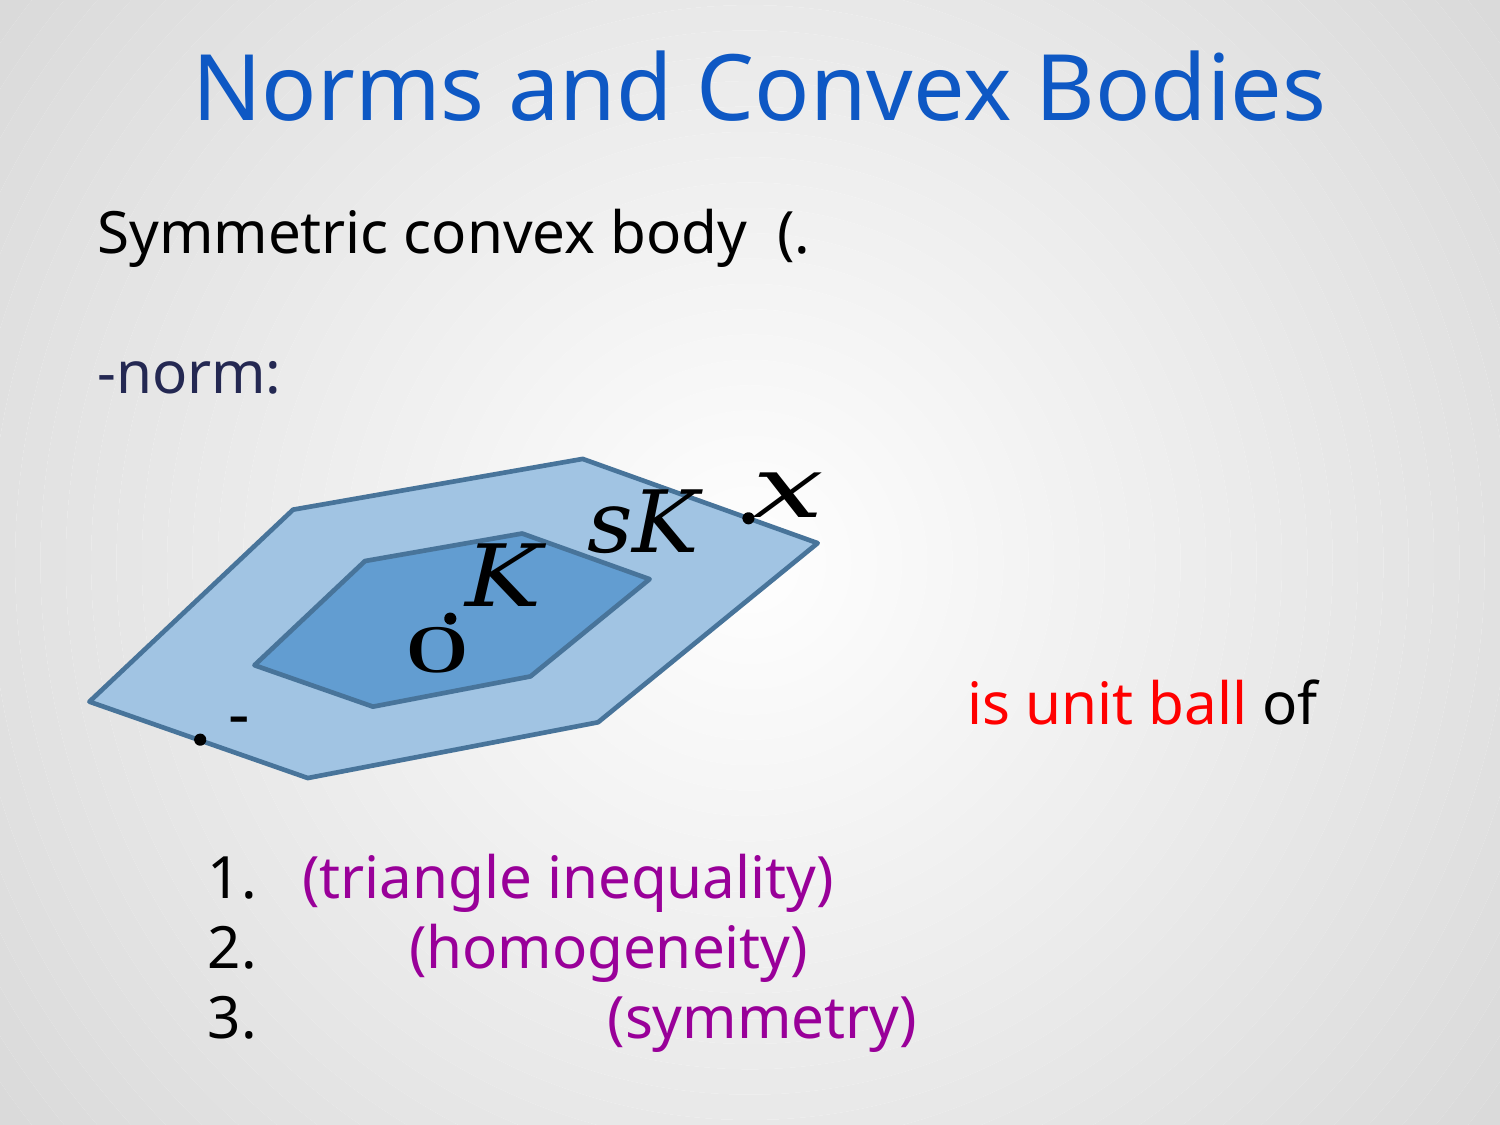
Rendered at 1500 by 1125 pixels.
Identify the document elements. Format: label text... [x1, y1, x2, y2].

text_box [87, 456, 820, 781]
text_box [742, 512, 755, 525]
text_box [194, 733, 207, 746]
text_box [252, 531, 652, 709]
text_box [444, 612, 457, 625]
title Norms and Convex Bodies [84, 39, 1435, 147]
